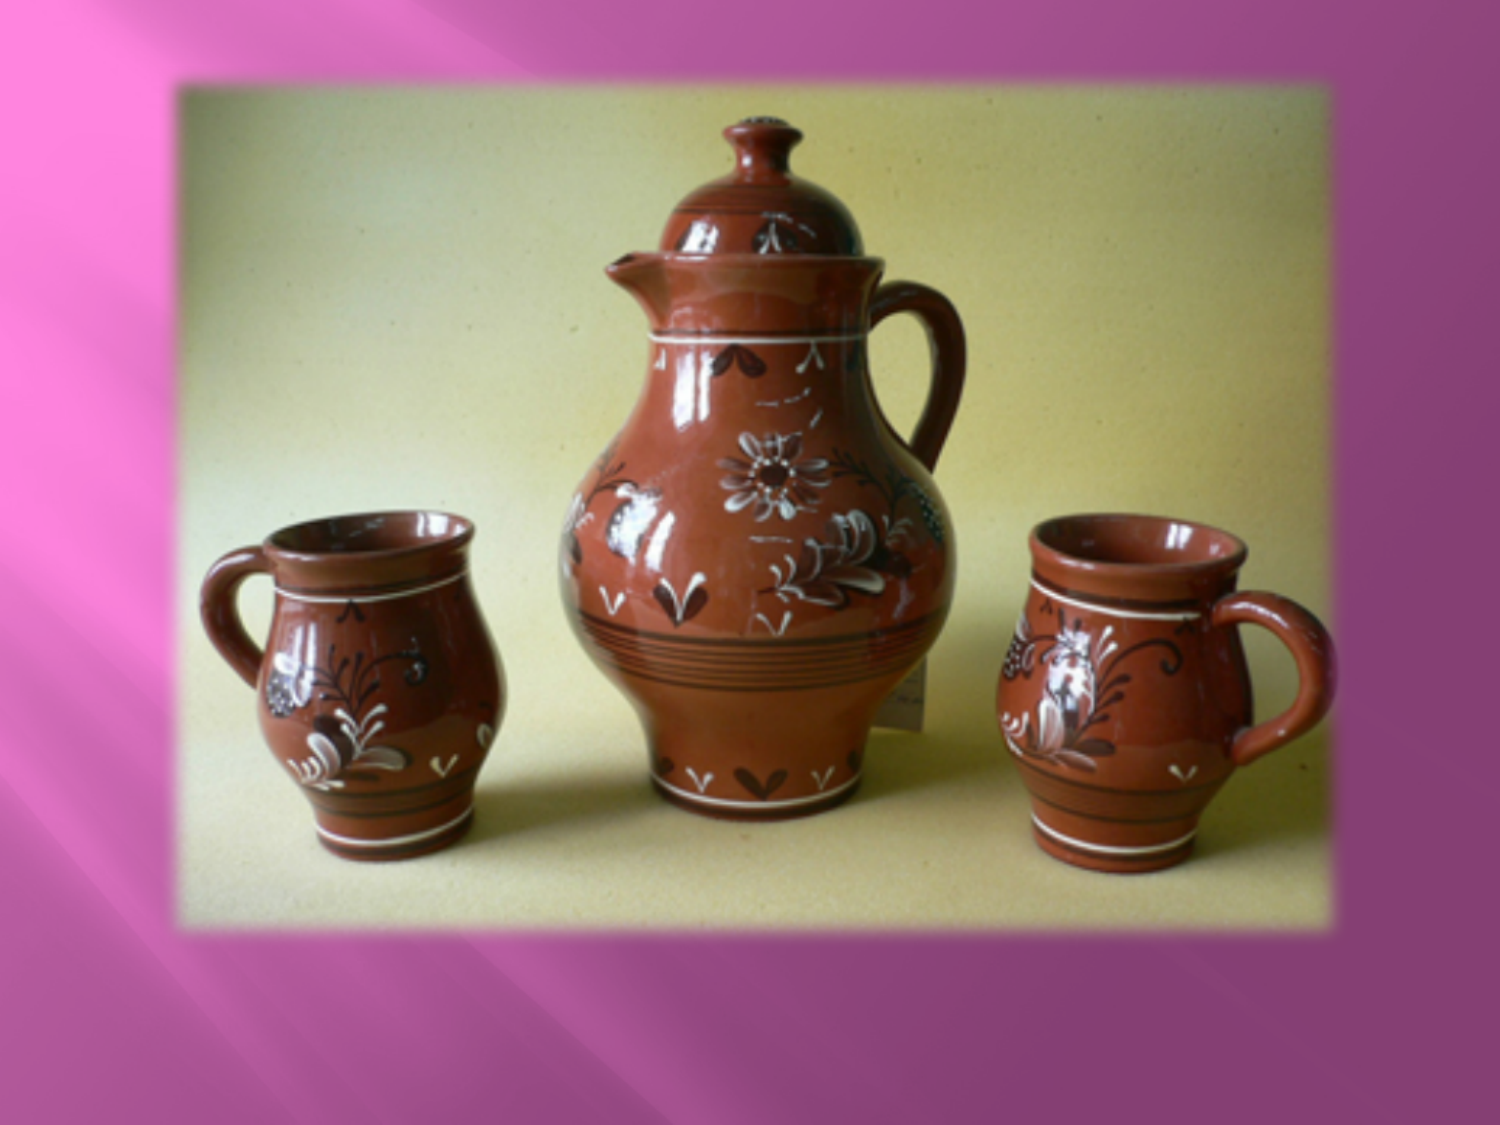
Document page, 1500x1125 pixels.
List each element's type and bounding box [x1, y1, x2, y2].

picture [159, 66, 1350, 948]
